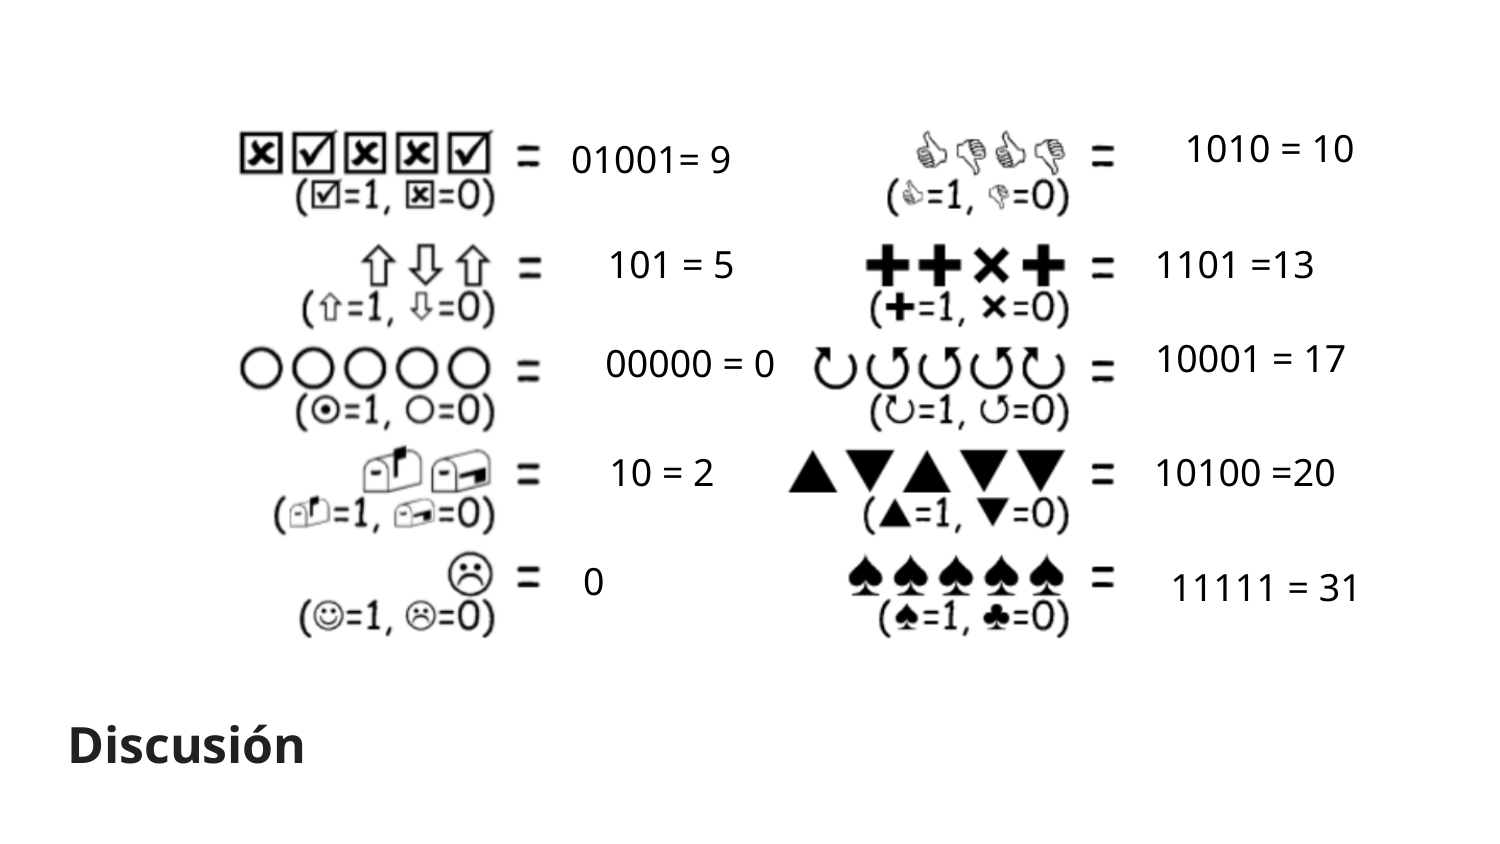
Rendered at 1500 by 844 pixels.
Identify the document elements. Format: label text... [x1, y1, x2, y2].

text_box 10001 = 17 [1284, 320, 1421, 410]
text_box 1101 =13 [1284, 225, 1379, 316]
list Discusión [52, 694, 1037, 793]
text_box 11111 = 31 [1284, 548, 1397, 638]
text_box 10100 =20 [1284, 434, 1430, 524]
picture [220, 108, 1280, 695]
text_box 1010 = 10 [1282, 110, 1410, 200]
